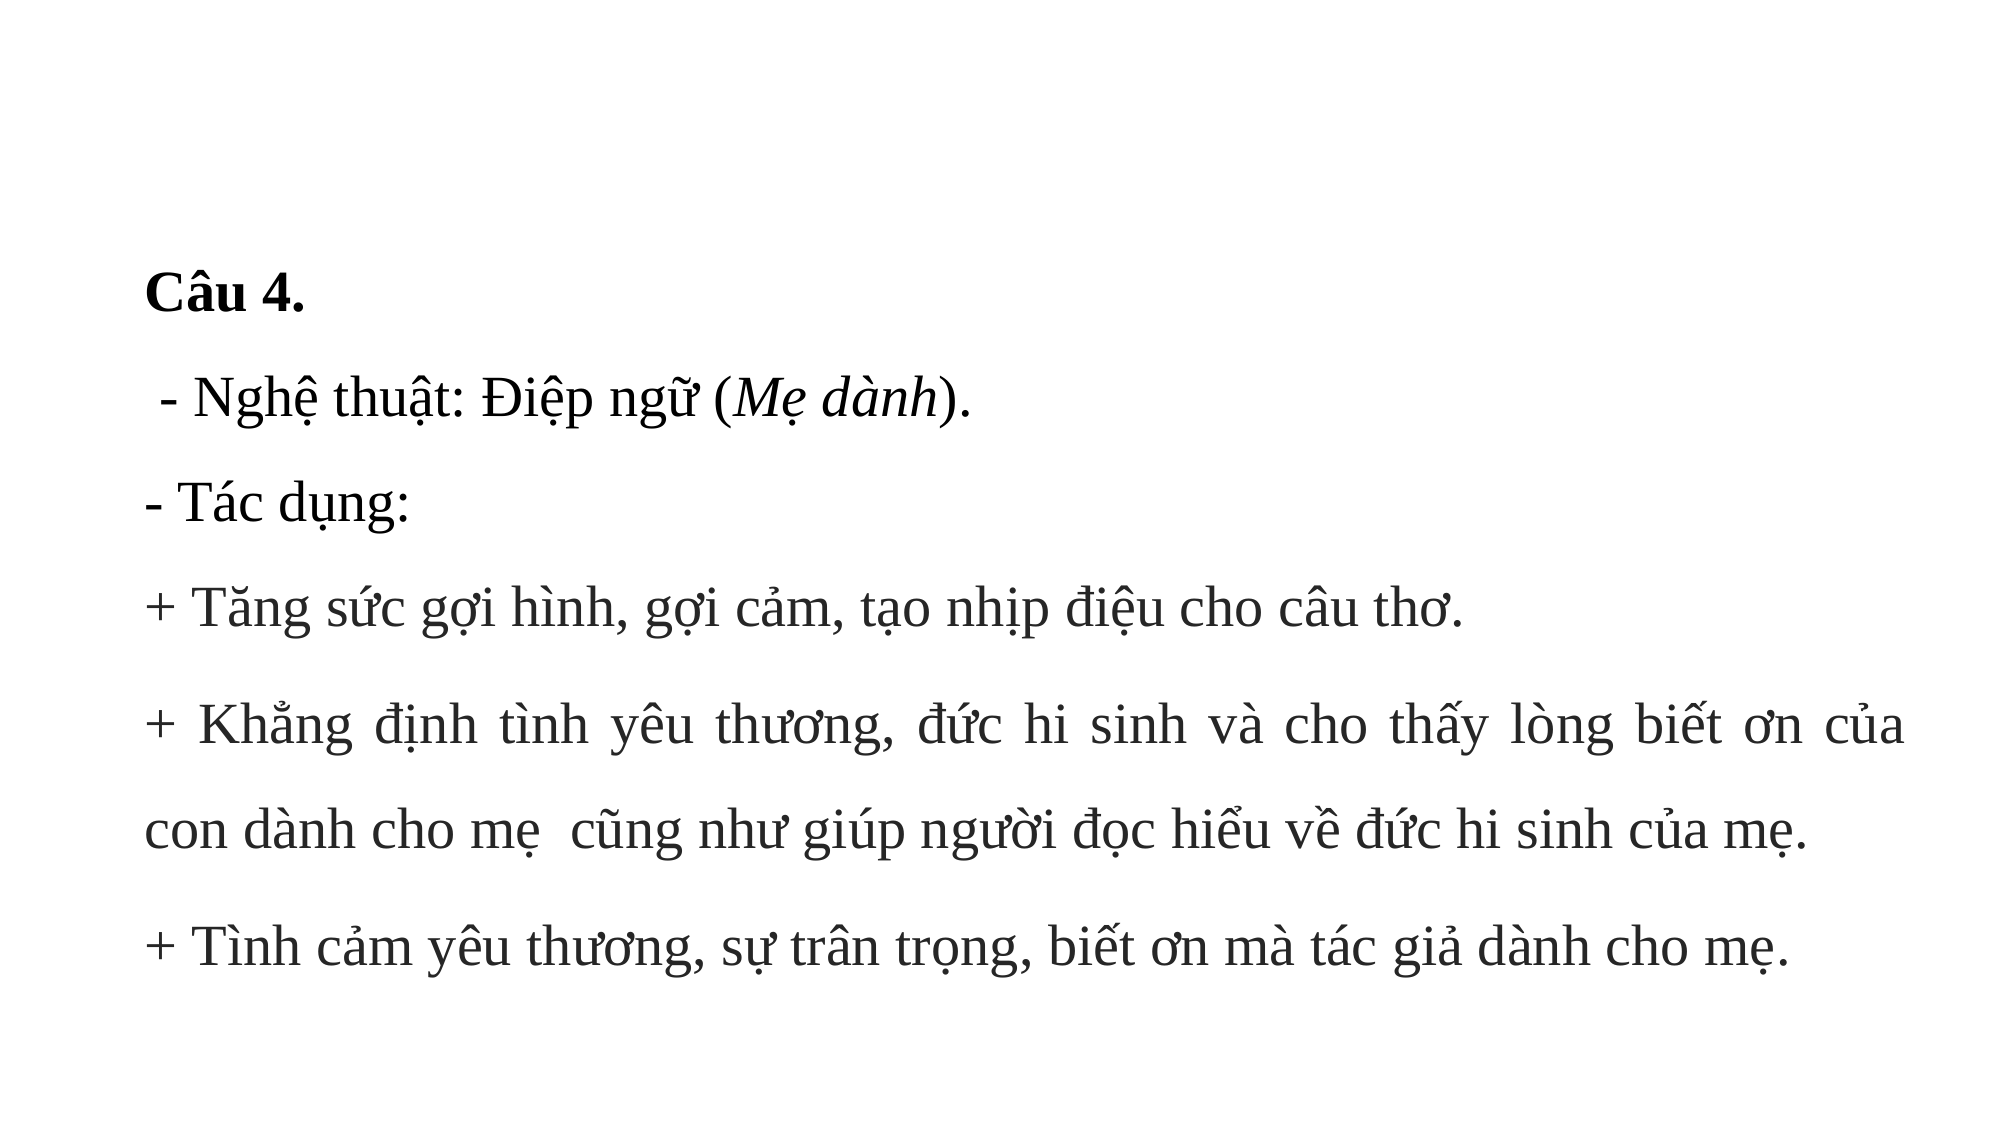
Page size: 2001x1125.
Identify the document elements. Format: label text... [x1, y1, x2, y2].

text_box Câu 4. - Nghệ thuật: Điệp ngữ (Mẹ dành). - Tác dụng: + Tăng sức gợi hình, gợi cảm, tạo nhịp điệu cho câu thơ. + Khẳng định tình yêu thương, đức hi sinh và cho thấy lòng biết ơn của con dành cho mẹ cũng như giúp người đọc hiểu về đức hi sinh của mẹ. + Tình cảm yêu thương, sự trân trọng, biết ơn mà tác giả dành cho mẹ. [129, 210, 1921, 985]
